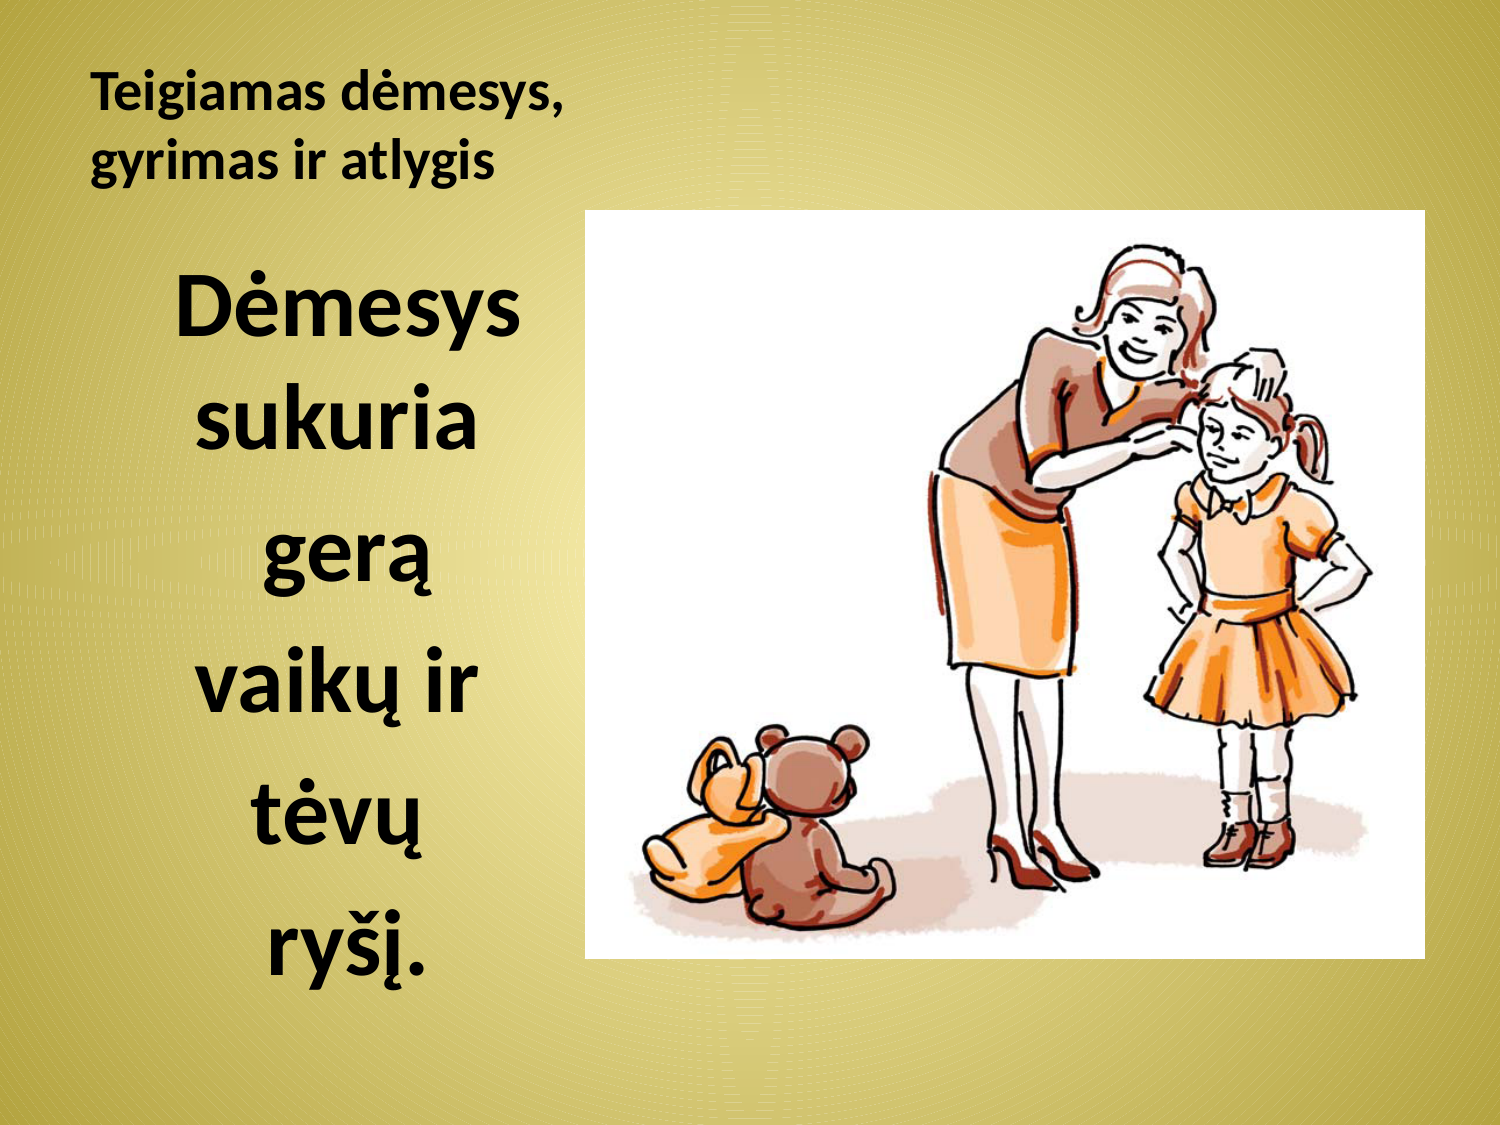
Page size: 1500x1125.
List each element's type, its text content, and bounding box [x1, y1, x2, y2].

list Dėmesys sukuria gerą vaikų ir tėvų ryšį. [75, 235, 622, 1005]
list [585, 210, 1425, 960]
title Teigiamas dėmesys, gyrimas ir atlygis [75, 44, 668, 200]
